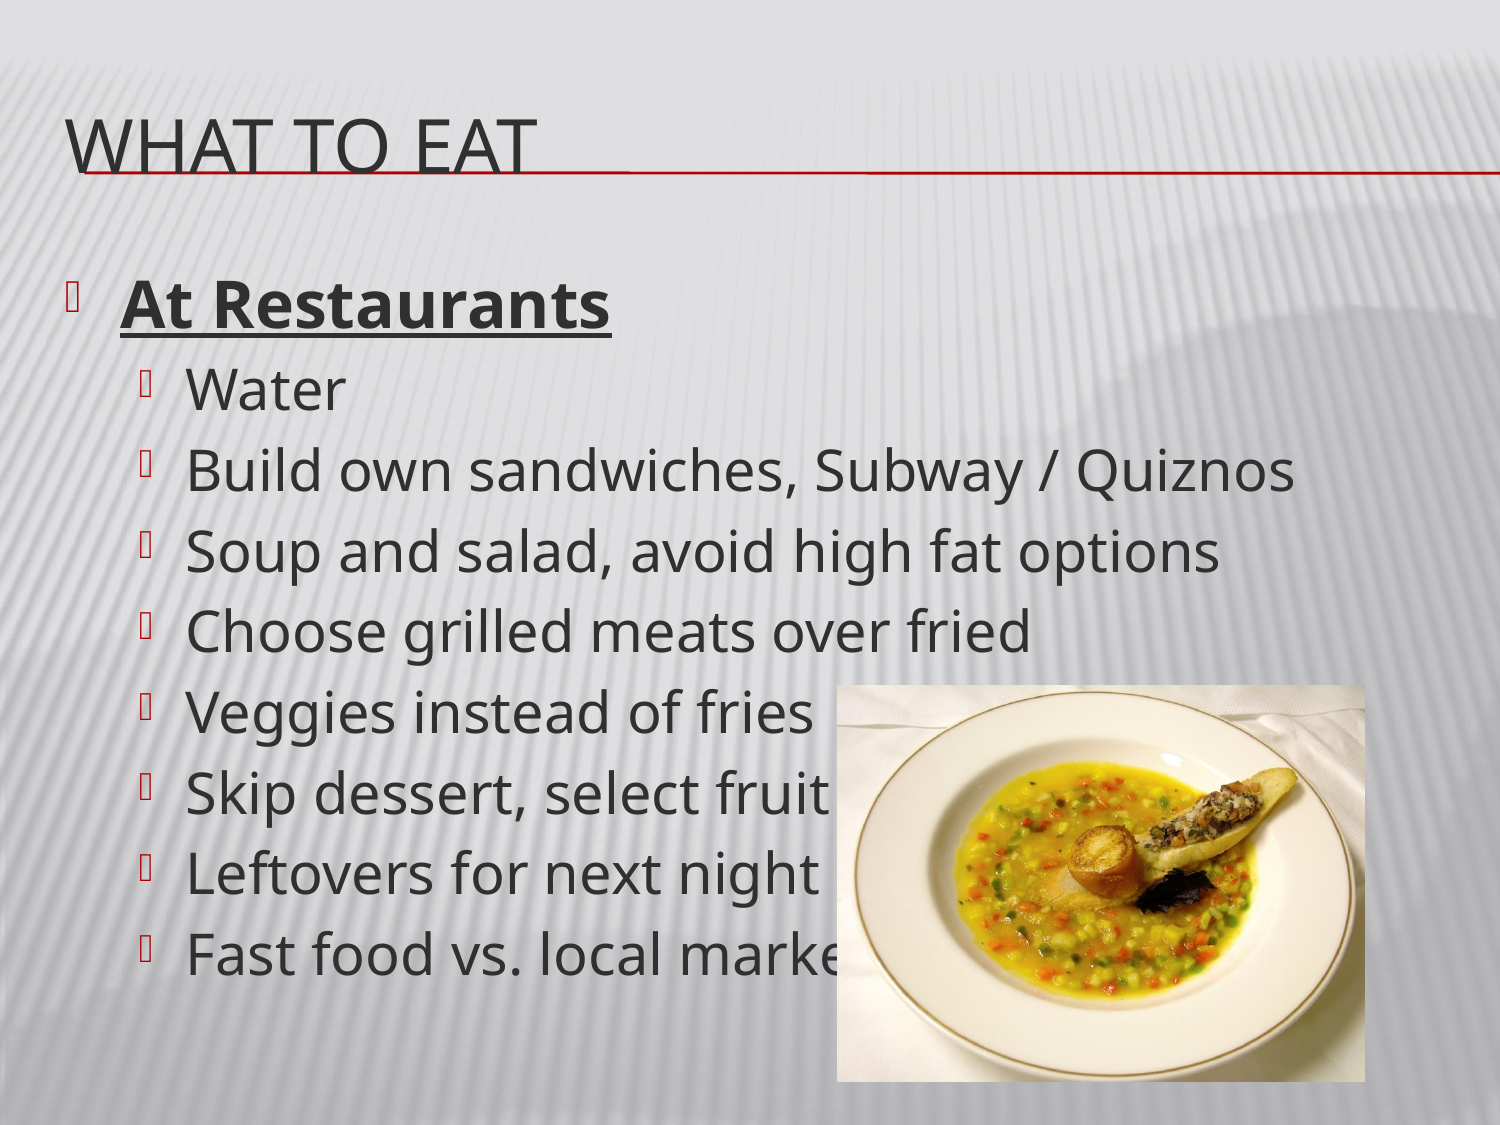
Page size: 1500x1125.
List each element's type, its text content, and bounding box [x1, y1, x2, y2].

list At Restaurants Water Build own sandwiches, Subway / Quiznos Soup and salad, avoid high fat options Choose grilled meats over fried Veggies instead of fries Skip dessert, select fruit Leftovers for next night Fast food vs. local market [50, 254, 1475, 998]
picture [837, 685, 1365, 1082]
title What to EAT [50, 75, 1475, 213]
